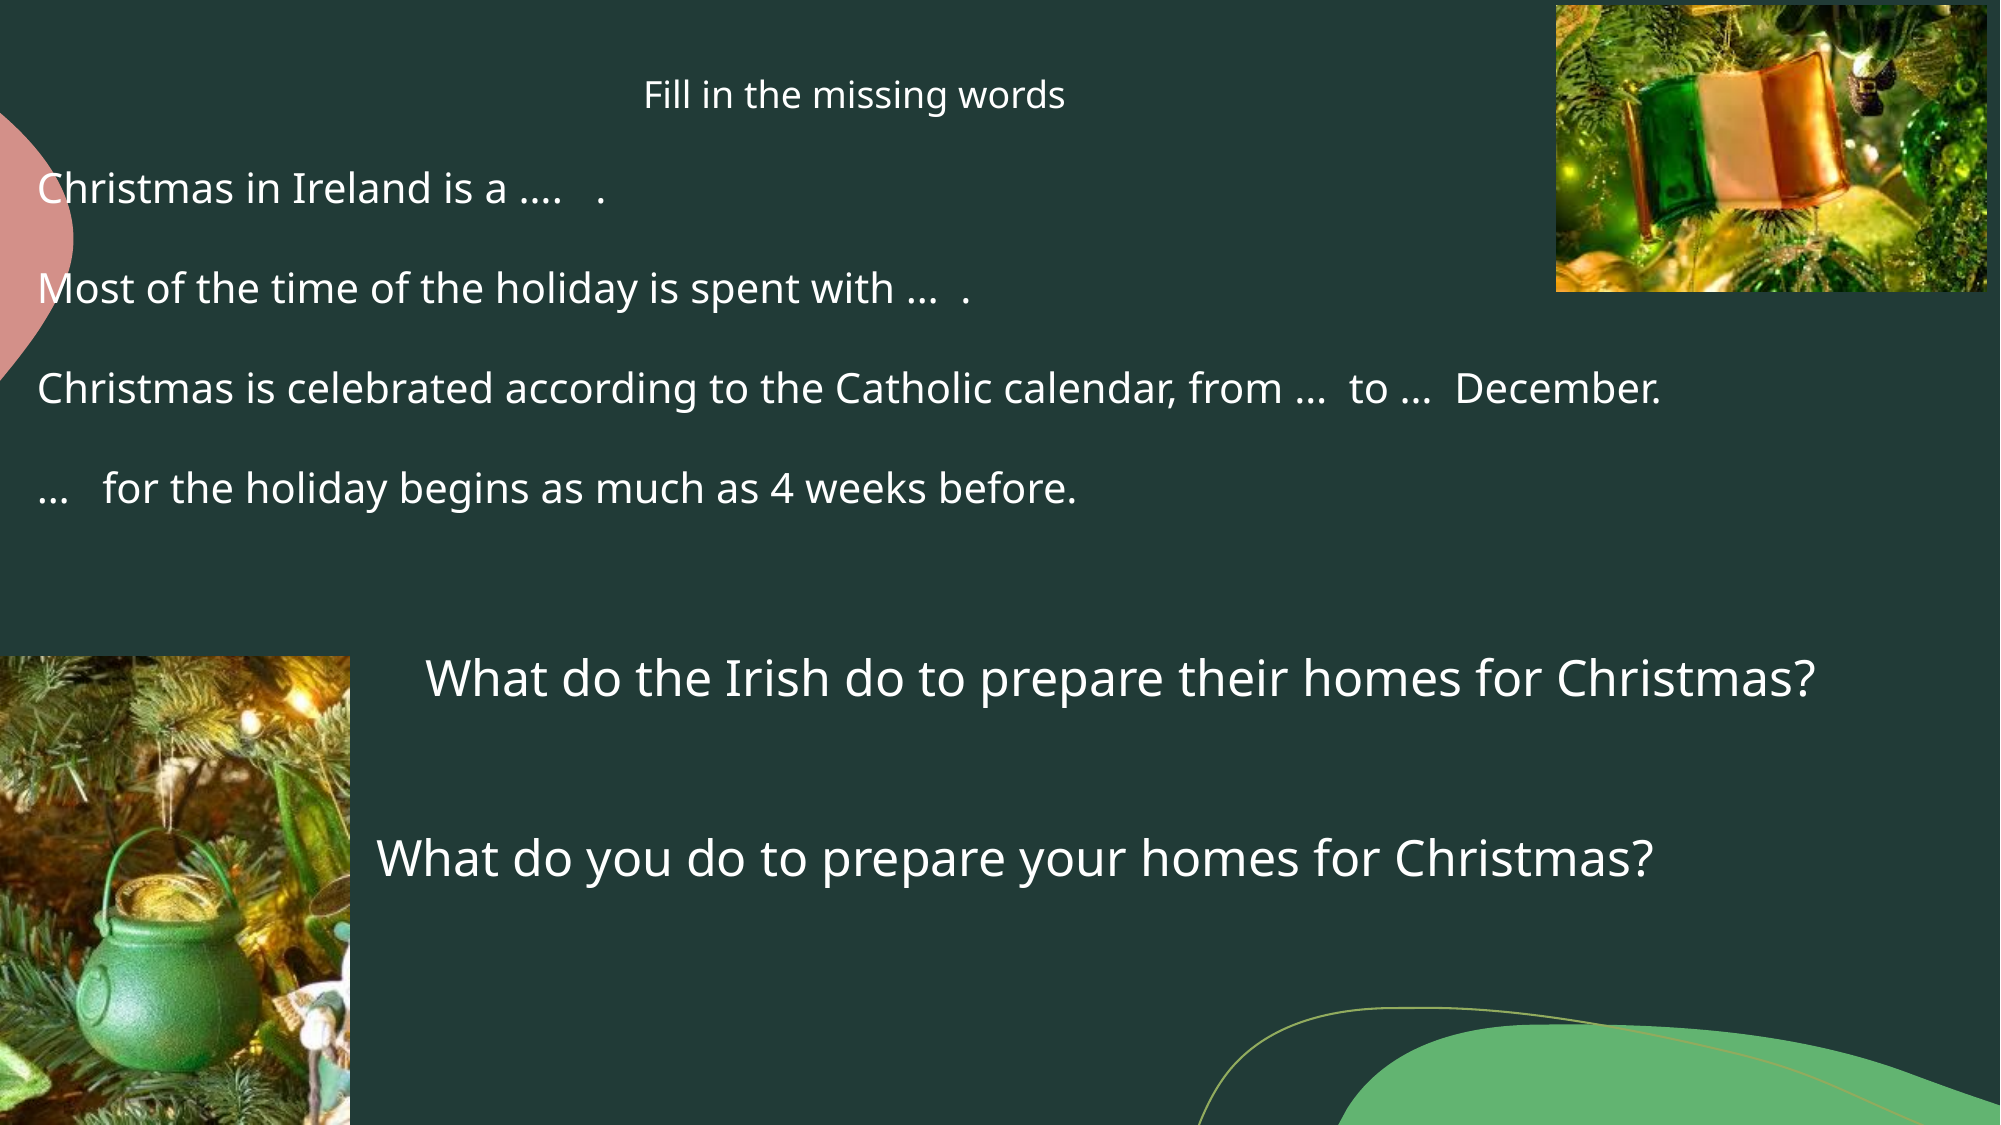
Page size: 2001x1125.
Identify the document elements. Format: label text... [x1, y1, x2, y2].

text_box What do the Irish do to prepare their homes for Christmas? [410, 638, 1929, 714]
text_box Fill in the missing words Christmas in Ireland is a …. . Most of the time of the holiday is spent with … . Christmas is celebrated according to the Catholic calendar, from … to … December. … for the holiday begins as much as 4 weeks before. [22, 64, 1688, 564]
text_box What do you do to prepare your homes for Christmas? [361, 819, 1880, 895]
picture [0, 656, 350, 1125]
picture [1556, 5, 1987, 292]
